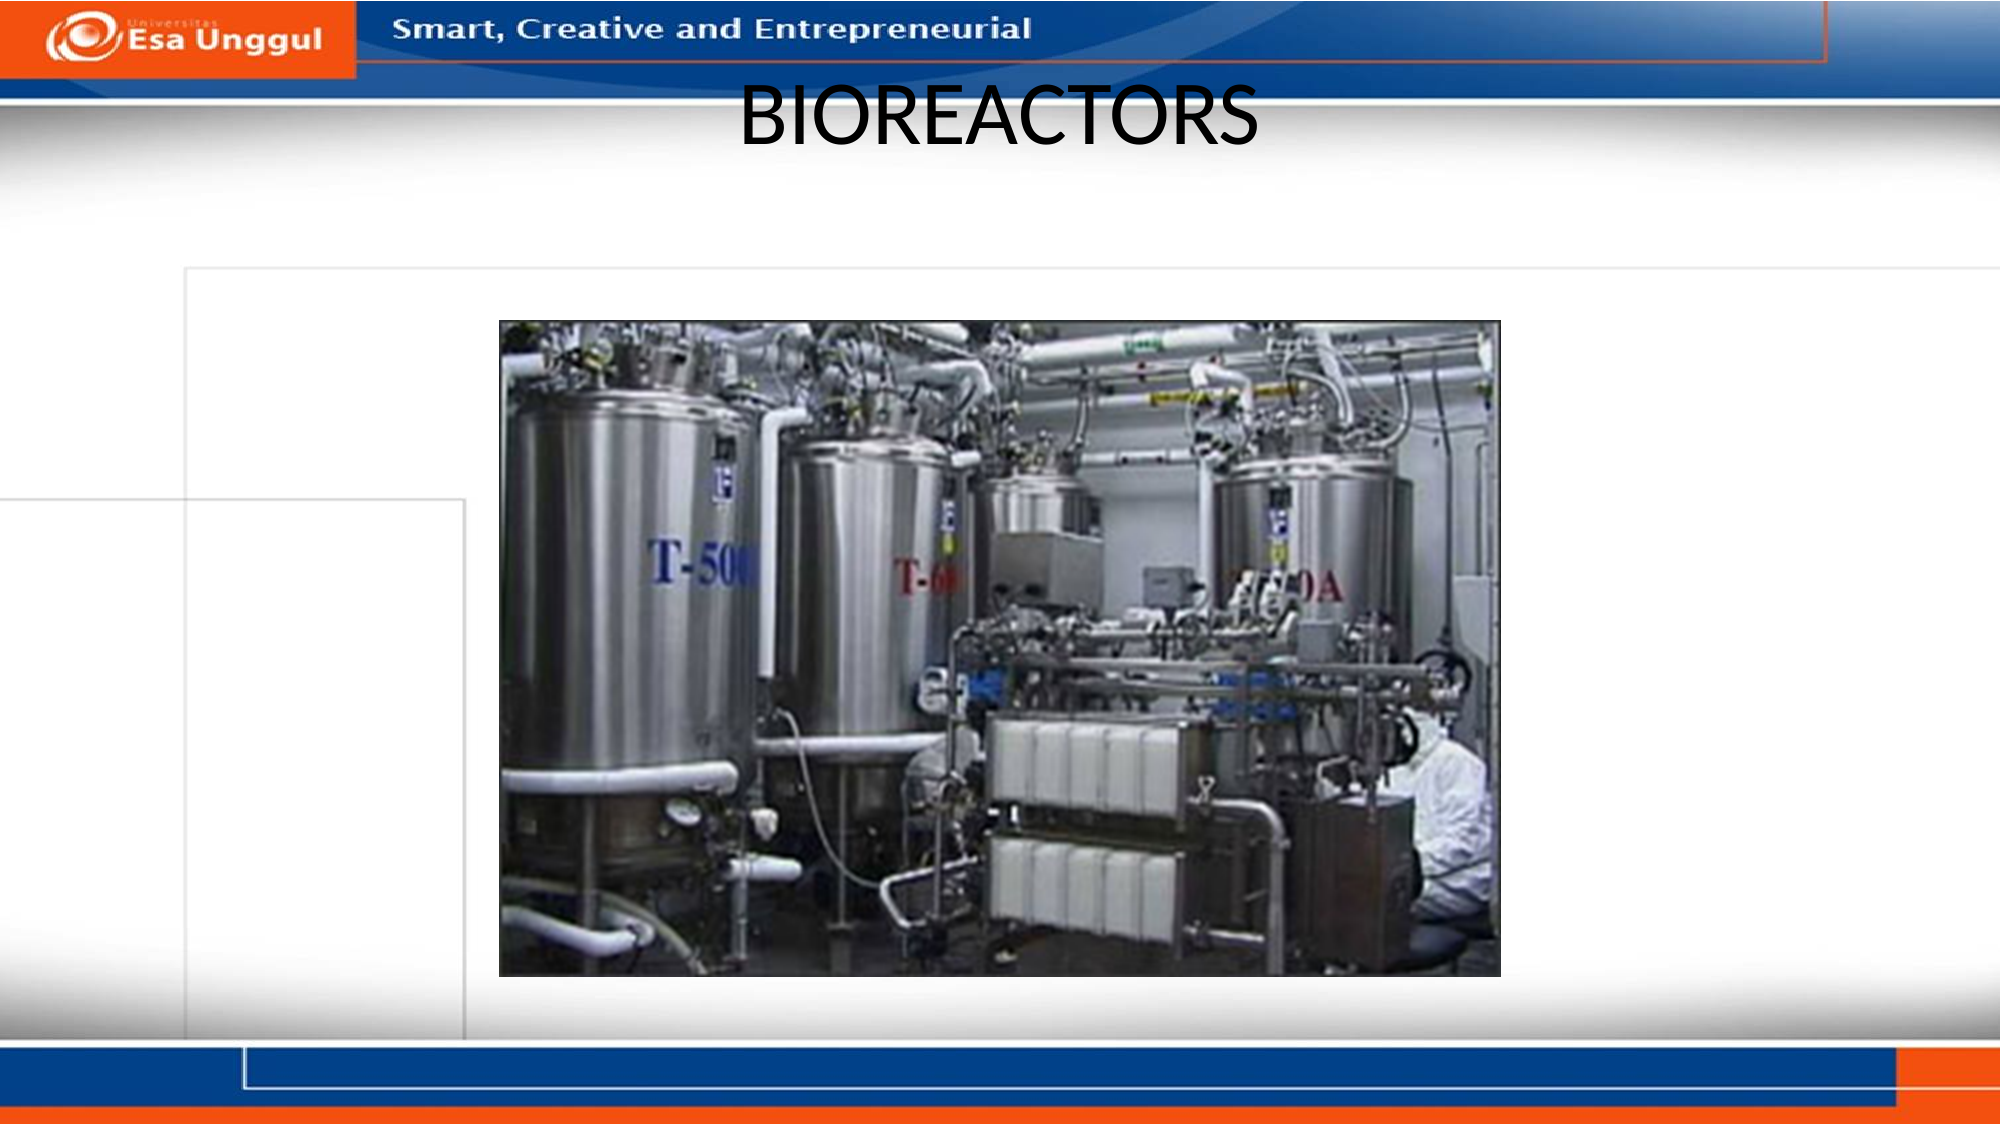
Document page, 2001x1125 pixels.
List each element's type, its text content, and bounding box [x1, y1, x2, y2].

picture [0, 1, 2000, 1124]
title BIOREACTORS [99, 45, 1900, 233]
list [499, 320, 1501, 977]
